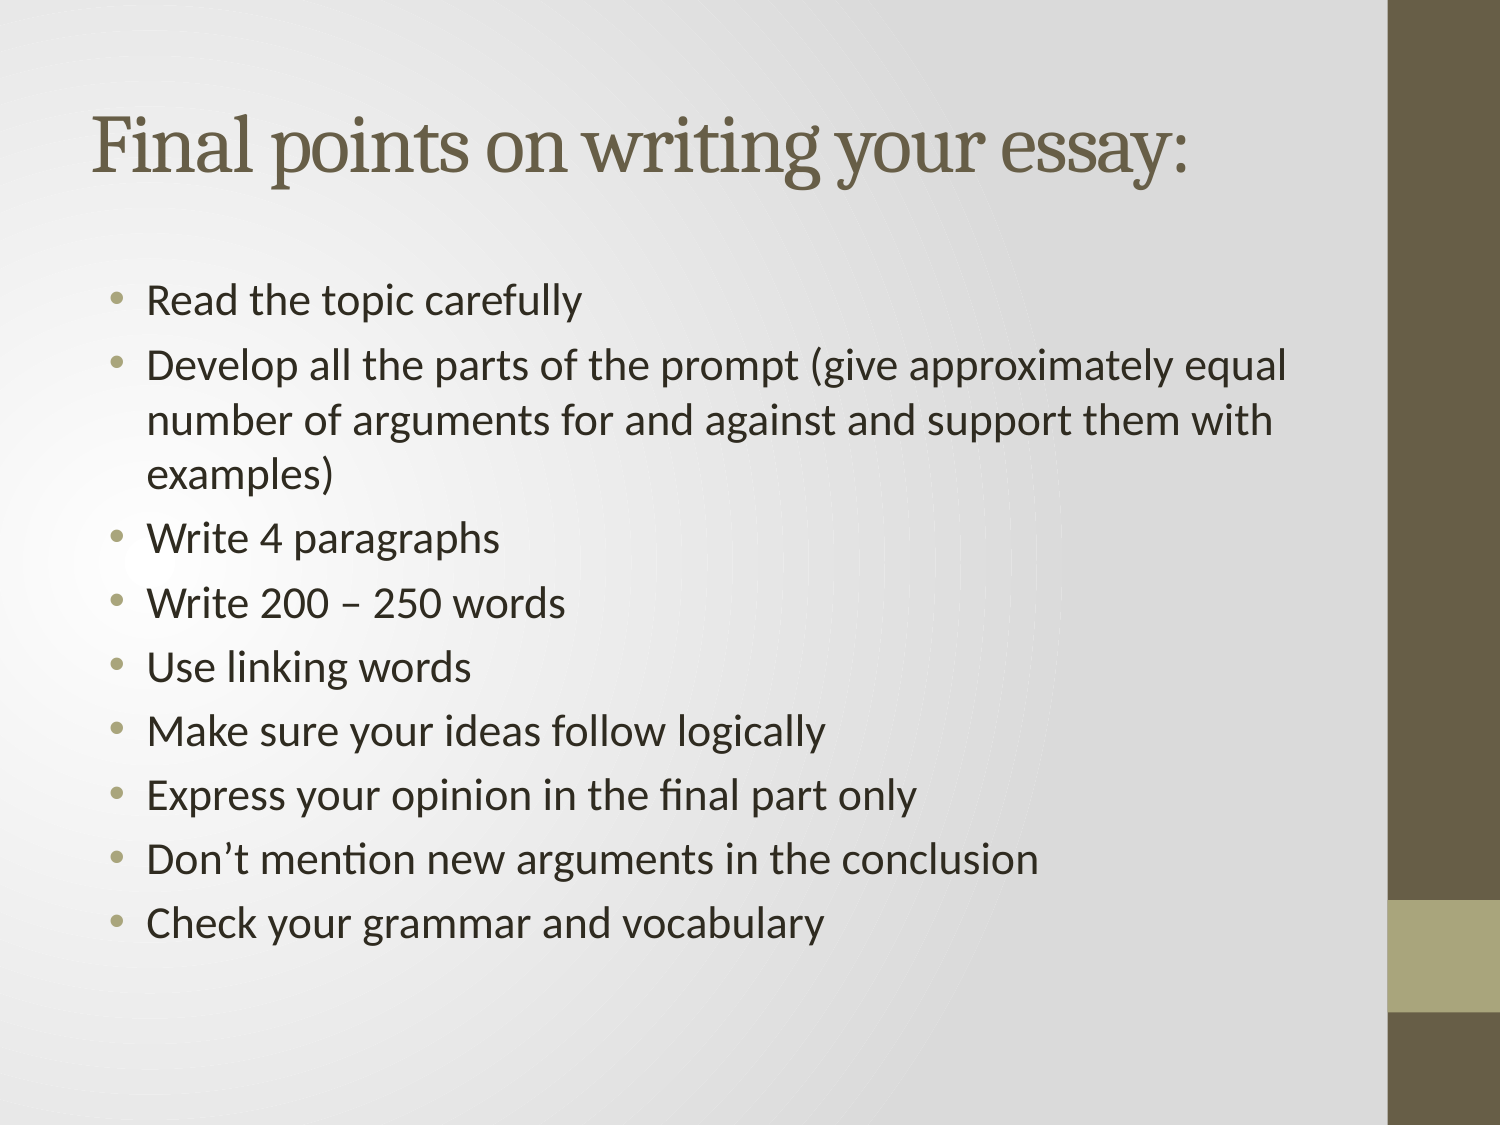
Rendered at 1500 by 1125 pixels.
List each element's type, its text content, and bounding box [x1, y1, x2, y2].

list Read the topic carefully Develop all the parts of the prompt (give approximately equal number of arguments for and against and support them with examples) Write 4 paragraphs Write 200 – 250 words Use linking words Make sure your ideas follow logically Express your opinion in the final part only Don’t mention new arguments in the conclusion Check your grammar and vocabulary [75, 262, 1325, 1050]
title Final points on writing your essay: [75, 45, 1325, 233]
